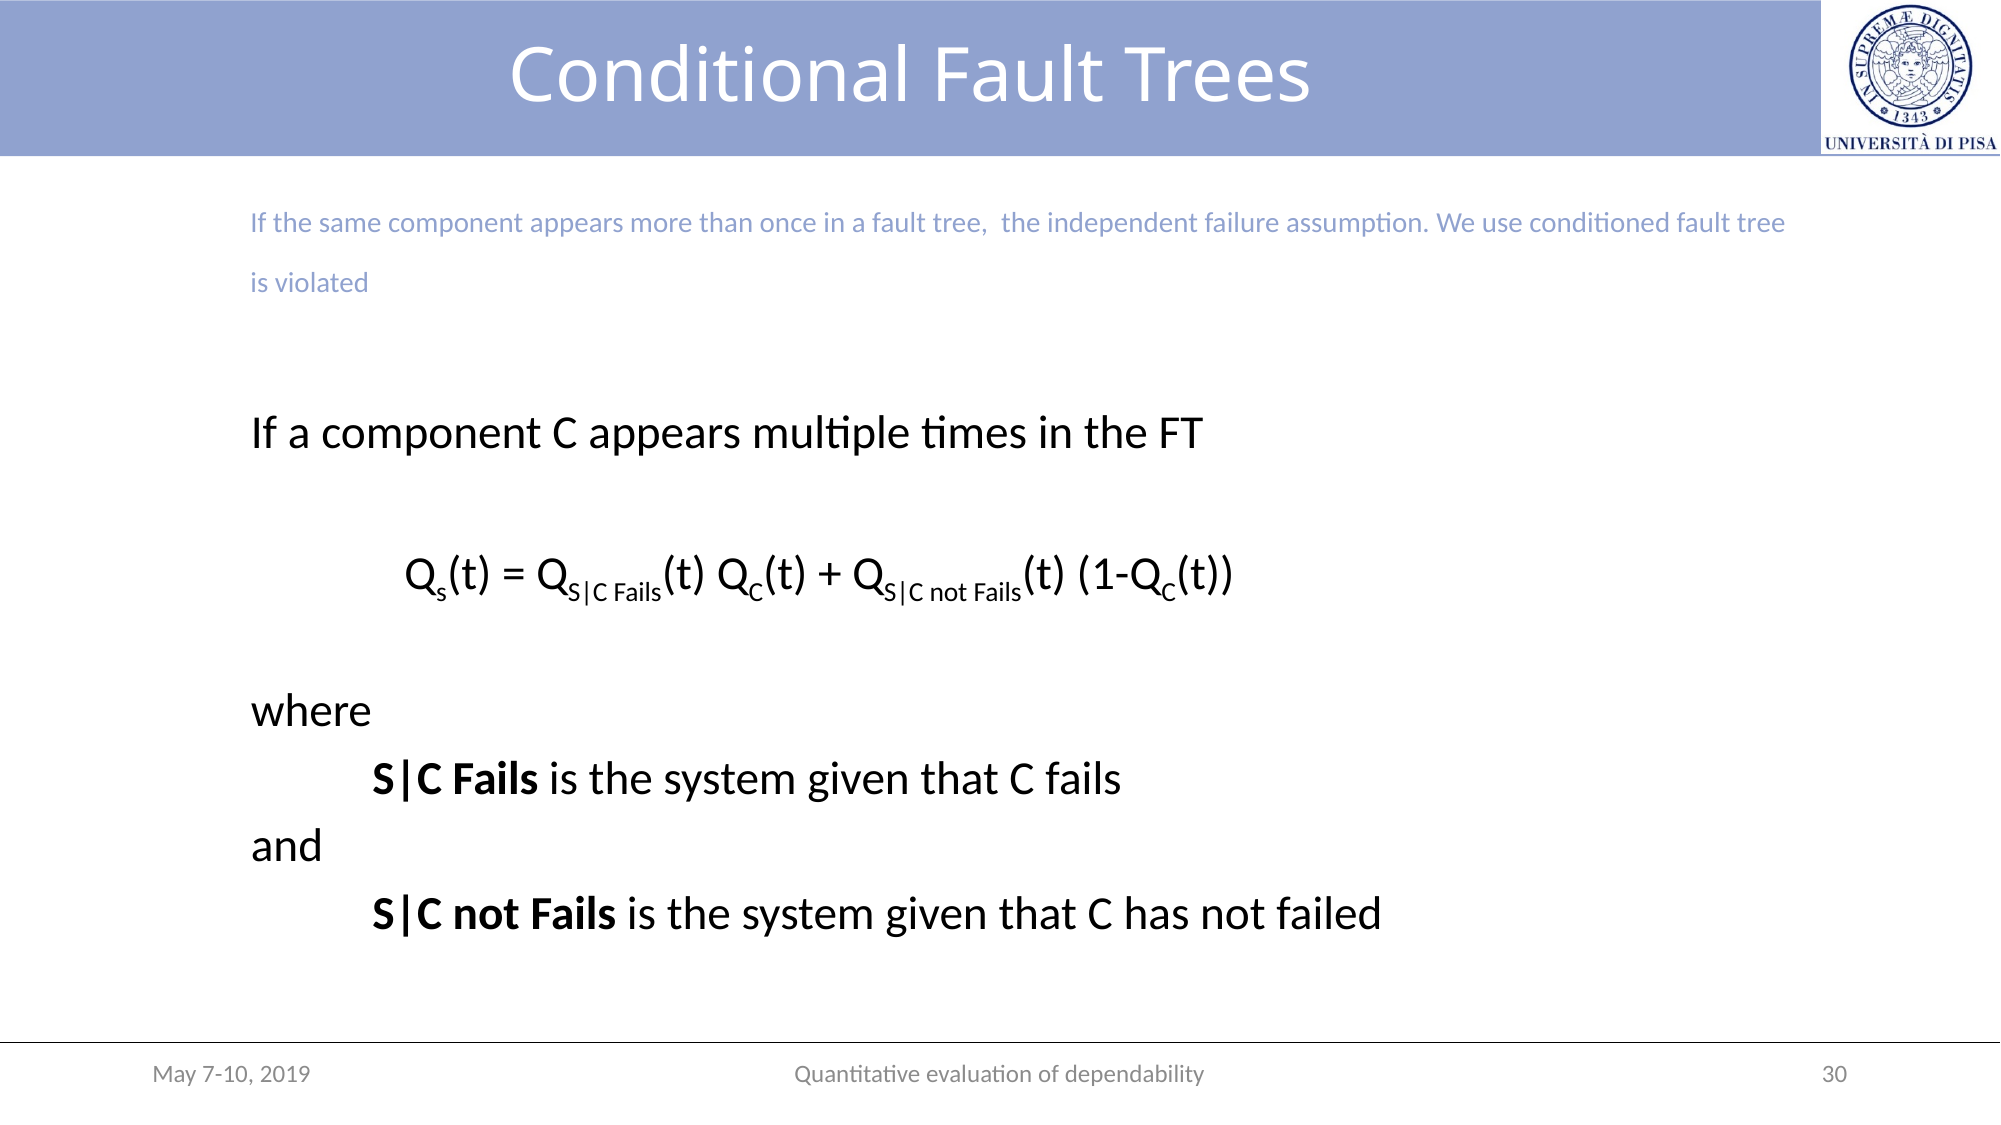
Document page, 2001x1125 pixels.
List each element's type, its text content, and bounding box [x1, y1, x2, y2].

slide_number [137, 1042, 588, 1103]
title Conditional Fault Trees [0, 0, 1822, 154]
text_box If a component C appears multiple times in the FT Qs(t) = QS|C Fails(t) QC(t) + QS|C not Fails(t) (1-QC(t)) where S|C Fails is the system given that C fails and S|C not Fails is the system given that C has not failed [235, 400, 1586, 948]
footer Quantitative evaluation of dependability [662, 1042, 1338, 1103]
picture [1822, 0, 2000, 154]
text_box If the same component appears more than once in a fault tree, the independent failure assumption. We use conditioned fault tree is violated [235, 189, 1822, 325]
slide_number 30 [1412, 1042, 1863, 1103]
